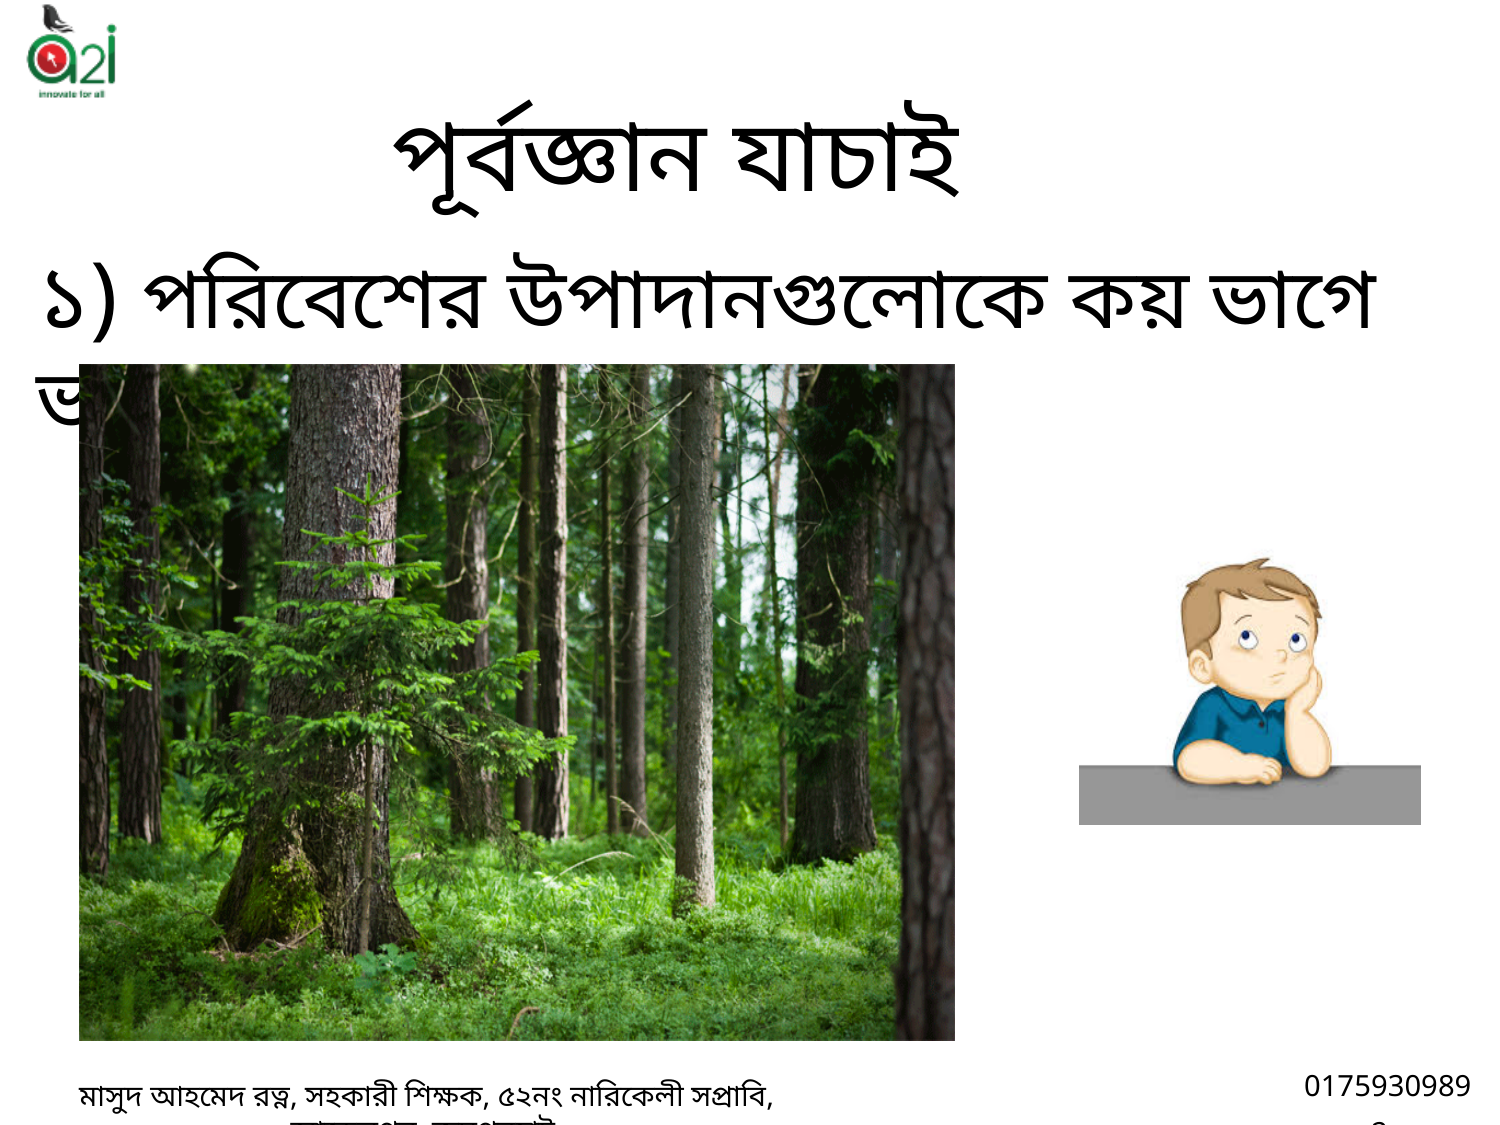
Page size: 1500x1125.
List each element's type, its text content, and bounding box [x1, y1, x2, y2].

text_box ১) পরিবেশের উপাদানগুলোকে কয় ভাগে ভাগ করা যায়? [21, 229, 1479, 454]
text_box পূর্বজ্ঞান যাচাই [99, 84, 1250, 220]
picture [0, 0, 145, 126]
text_box মাসুদ আহমেদ রত্ন, সহকারী শিক্ষক, ৫২নং নারিকেলী সপ্রাবি, আক্কেলপুর, জয়পুরহাট [20, 1069, 833, 1125]
picture [1079, 512, 1421, 826]
text_box 01759309892 [1287, 1059, 1489, 1125]
picture [79, 363, 955, 1041]
